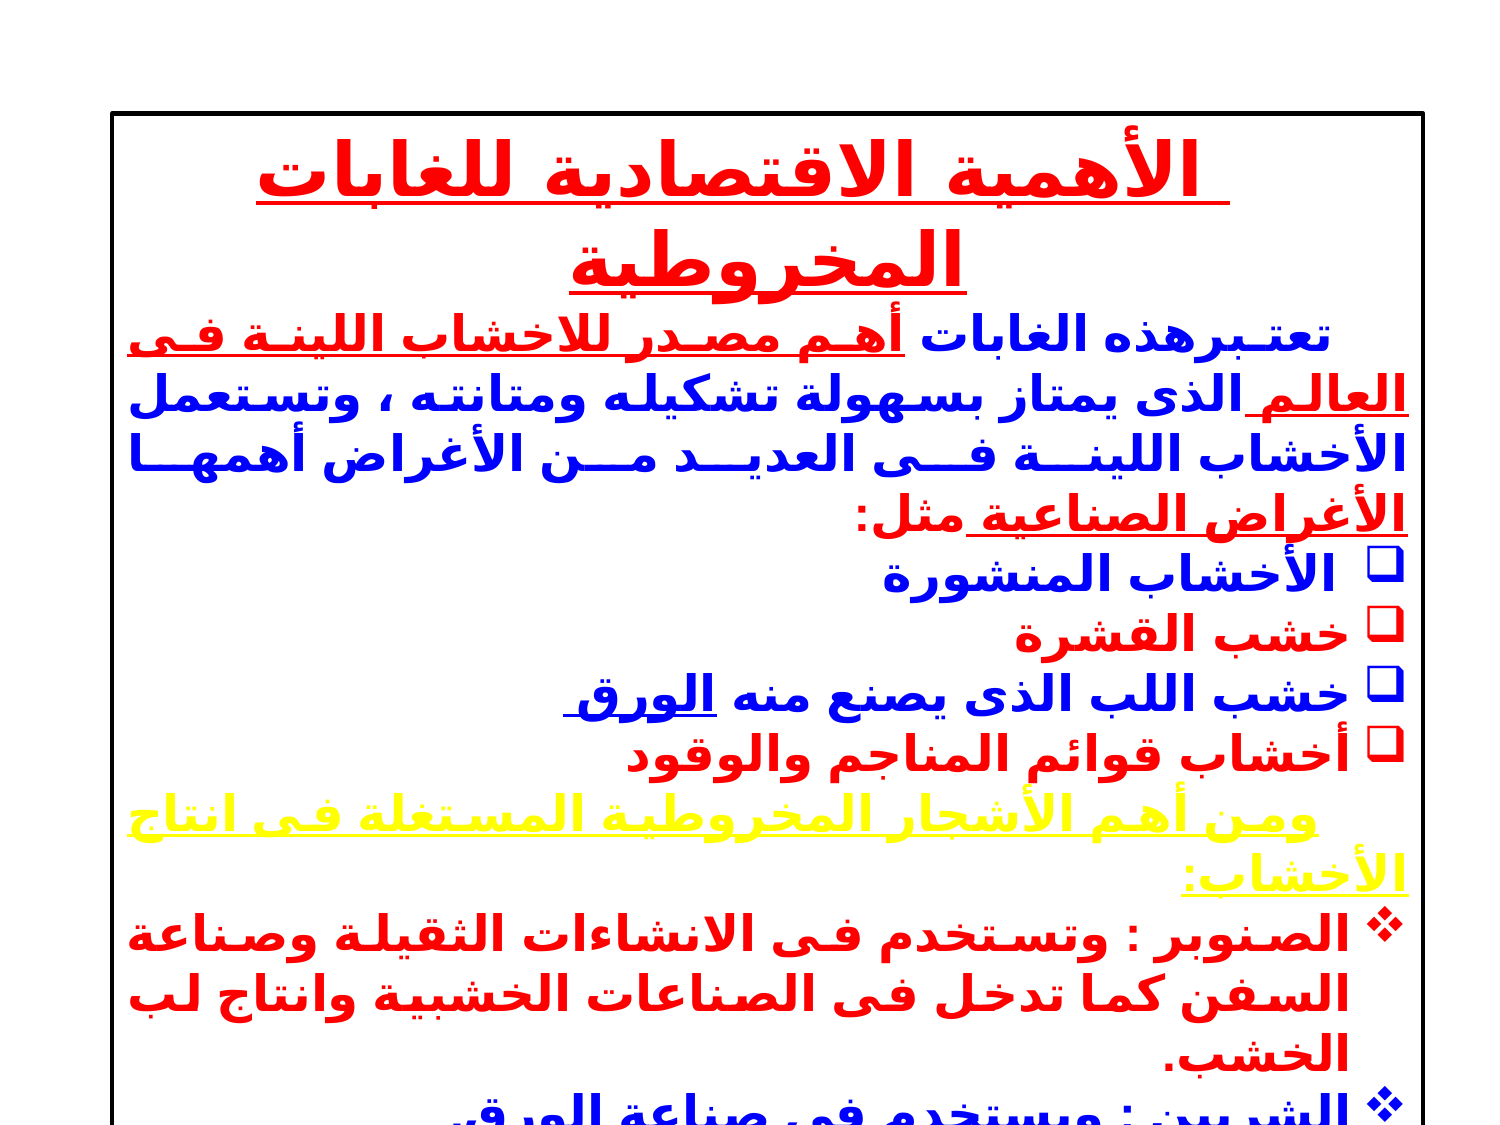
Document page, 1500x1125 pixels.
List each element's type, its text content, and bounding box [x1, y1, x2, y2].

slide_number 11 [1074, 1042, 1425, 1103]
text_box الأهمية الاقتصادية للغابات المخروطية تعتبرهذه الغابات أهم مصدر للاخشاب اللينة فى العالم الذى يمتاز بسهولة تشكيله ومتانته ، وتستعمل الأخشاب اللينة فى العديد من الأغراض أهمها الأغراض الصناعية مثل: الأخشاب المنشورة خشب القشرة خشب اللب الذى يصنع منه الورق أخشاب قوائم المناجم والوقود ومن أهم الأشجار المخروطية المستغلة فى انتاج الأخشاب: الصنوبر : وتستخدم فى الانشاءات الثقيلة وصناعة السفن كما تدخل فى الصناعات الخشبية وانتاج لب الخشب. الشربين : ويستخدم فى صناعة الورق. الخشب الأحمر : وهو من أضخم الأشجار فى العالم ، وهو خفيف الوزن ومتين وشديد الاحتمال ويستعمل فى الانشاءات والصناعات الخشبية ، إلى جانب أن هذه الأشجار تنتج ألياف نسيجية تستعمل مع الصوف. [110, 111, 1425, 1125]
